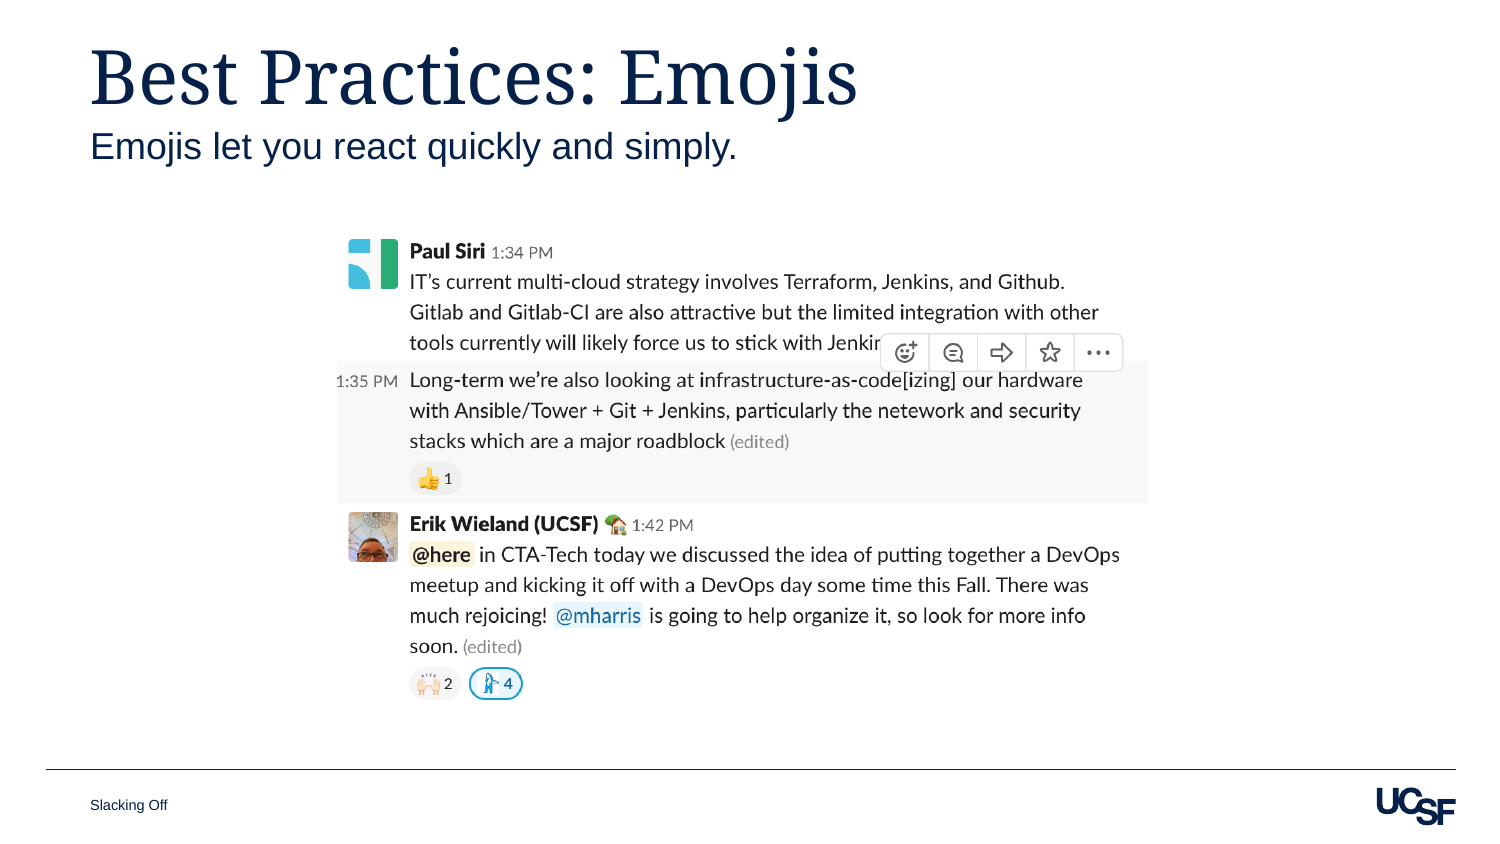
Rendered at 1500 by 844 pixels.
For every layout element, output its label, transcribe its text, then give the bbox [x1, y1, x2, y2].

list Emojis let you react quickly and simply. [75, 114, 1416, 170]
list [337, 229, 1149, 712]
title Best Practices: Emojis [74, 52, 1416, 128]
footer Slacking Off [89, 796, 798, 813]
